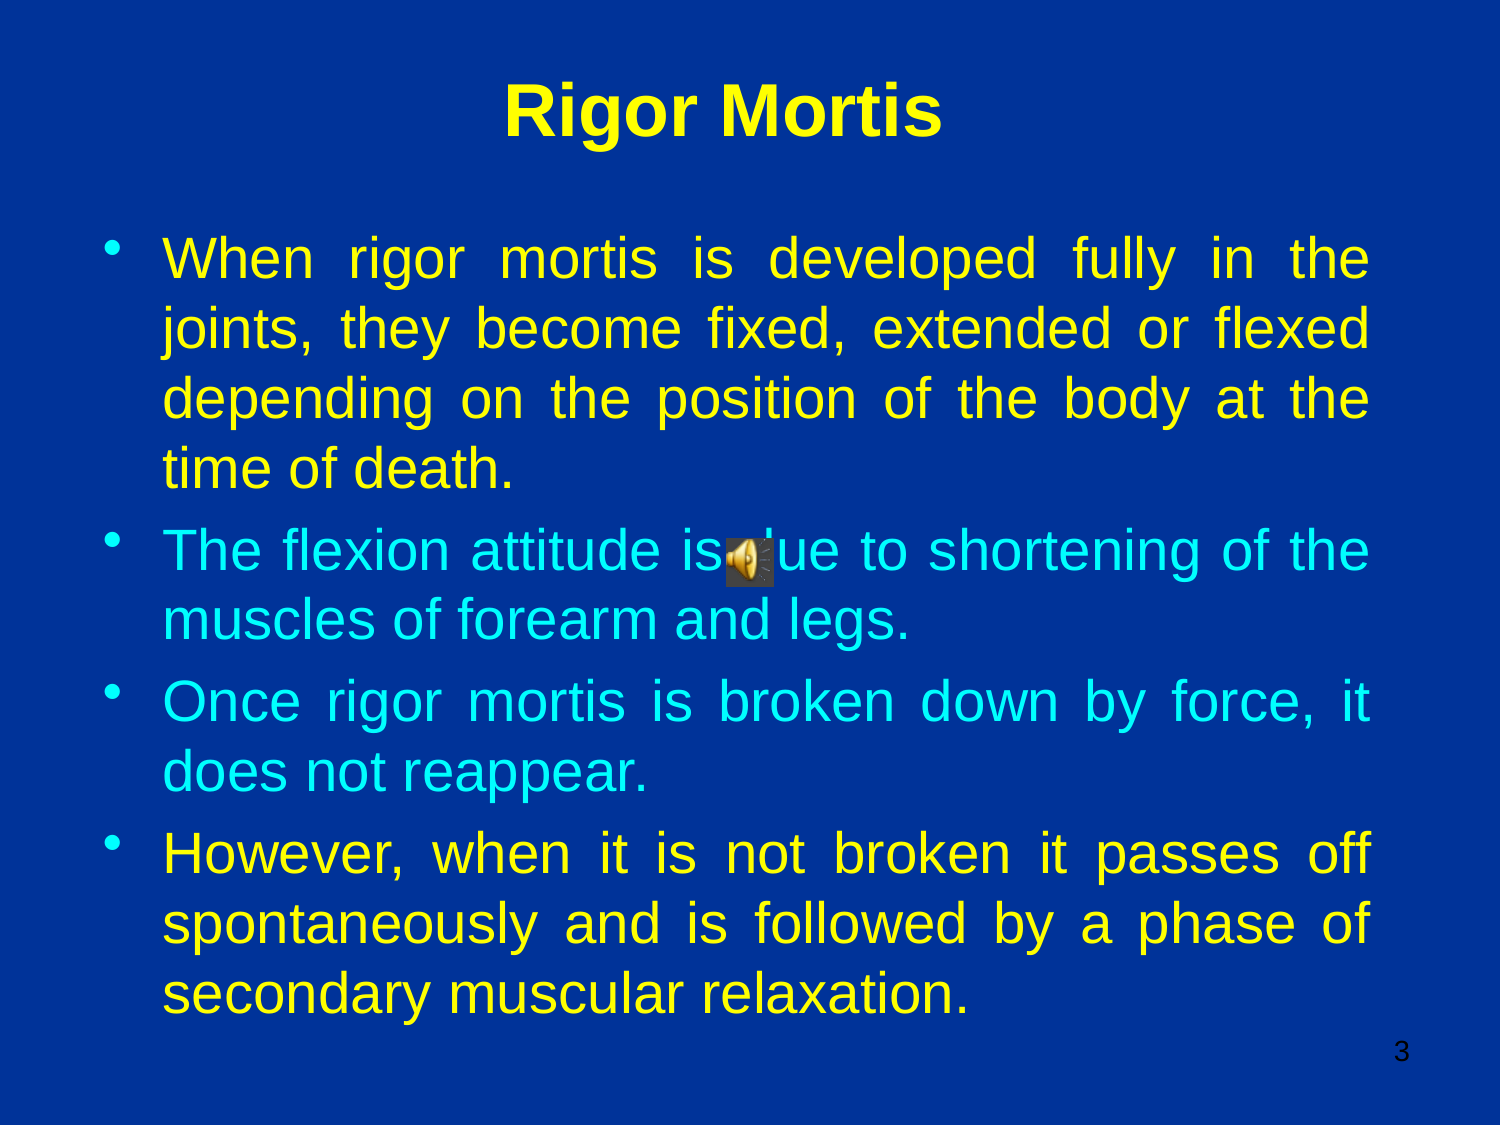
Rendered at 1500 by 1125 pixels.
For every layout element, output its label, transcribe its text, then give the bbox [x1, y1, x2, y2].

slide_number 3 [1074, 1024, 1426, 1103]
list When rigor mortis is developed fully in the joints, they become fixed, extended or flexed depending on the position of the body at the time of death. The flexion attitude is due to shortening of the muscles of forearm and legs. Once rigor mortis is broken down by force, it does not reappear. However, when it is not broken it passes off spontaneously and is followed by a phase of secondary muscular relaxation. [87, 212, 1388, 1063]
picture [724, 537, 776, 588]
title Rigor Mortis [99, 49, 1388, 163]
